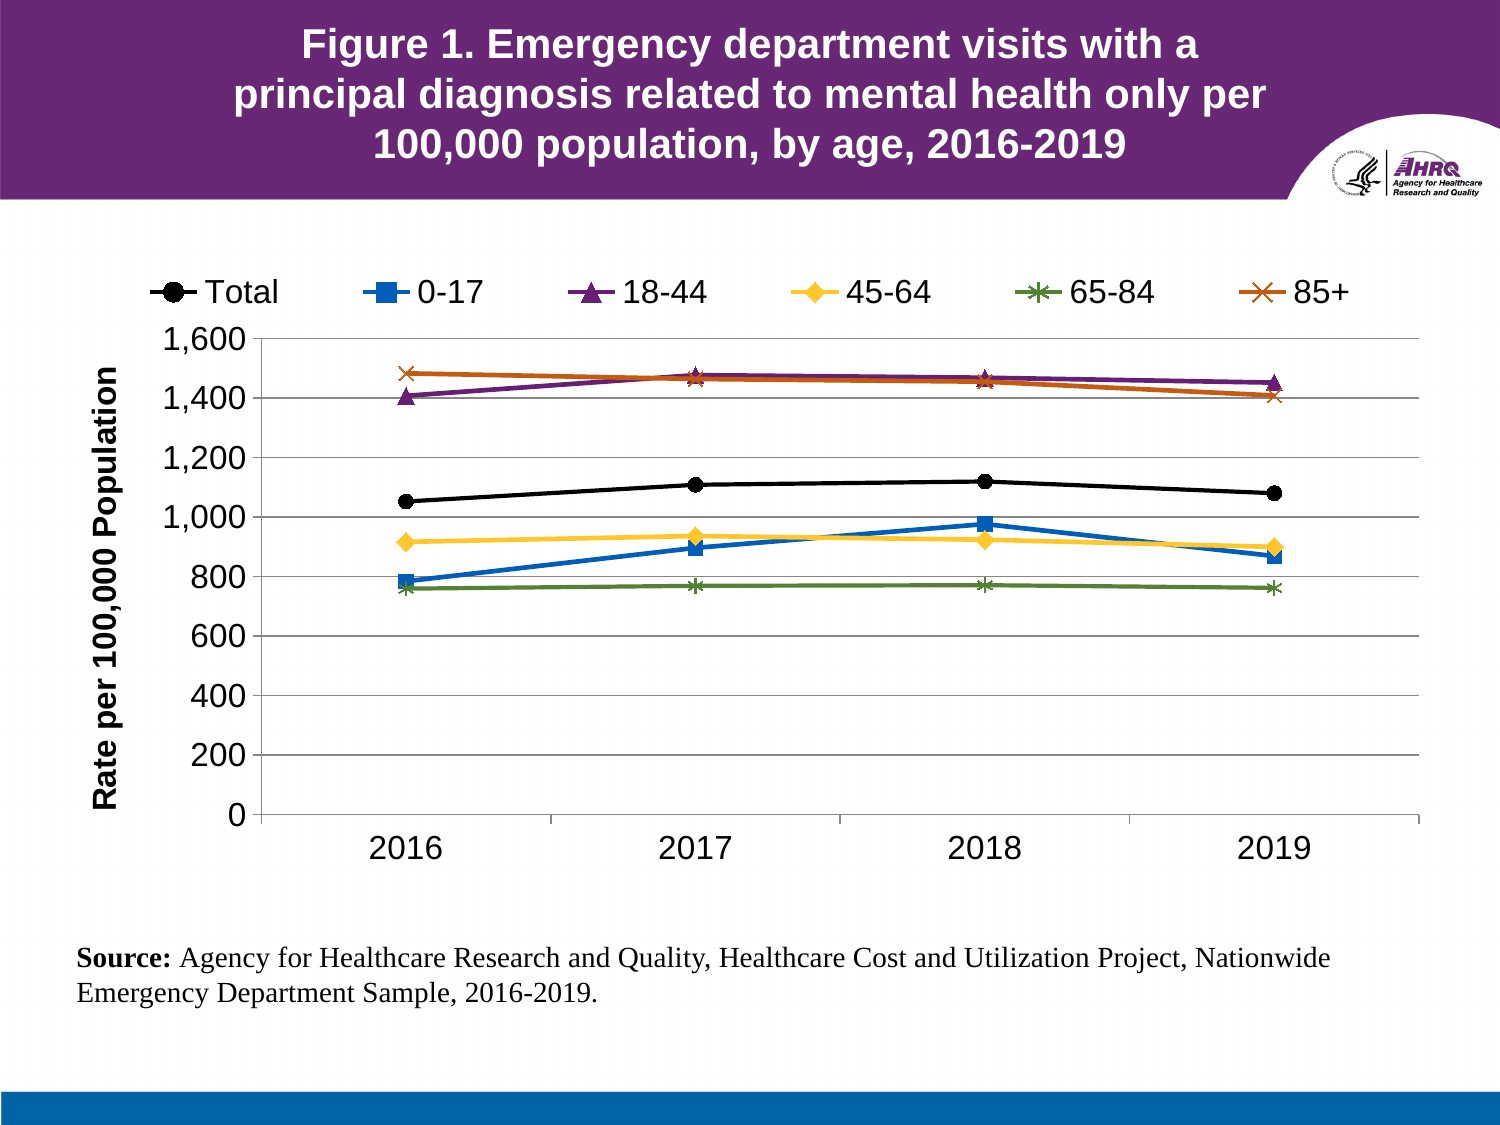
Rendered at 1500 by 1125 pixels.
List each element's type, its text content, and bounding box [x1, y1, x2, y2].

chart [74, 269, 1426, 886]
title Figure 1. Emergency department visits with a principal diagnosis related to mental health only per 100,000 population, by age, 2016-2019 [206, 0, 1294, 184]
picture [0, 0, 1500, 1125]
text_box Source: Agency for Healthcare Research and Quality, Healthcare Cost and Utilization Project, Nationwide Emergency Department Sample, 2016-2019. [74, 929, 1425, 1008]
